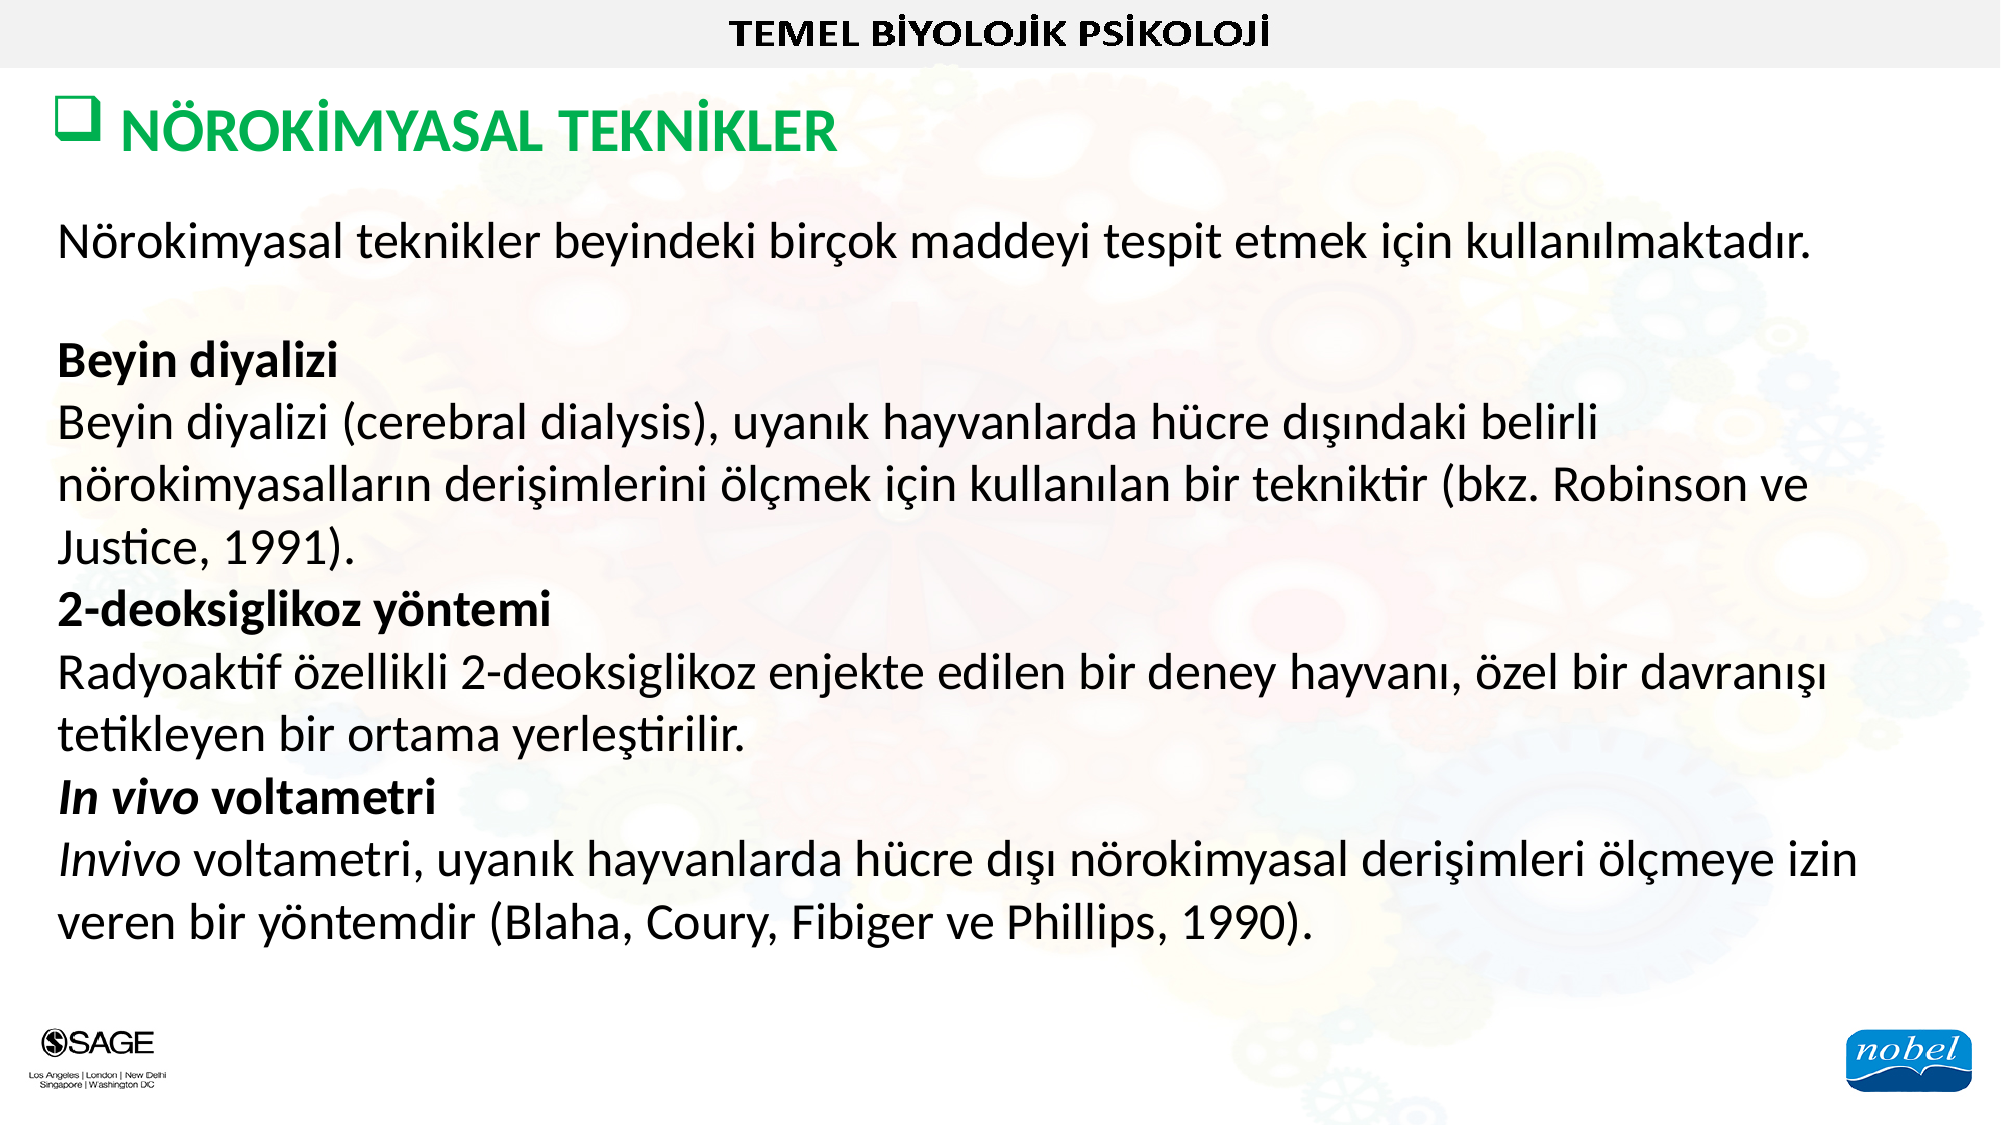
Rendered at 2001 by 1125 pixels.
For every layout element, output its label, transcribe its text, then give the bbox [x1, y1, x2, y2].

text_box Nörokimyasal teknikler beyindeki birçok maddeyi tespit etmek için kullanılmaktadır. [43, 198, 1981, 276]
picture [0, 0, 2001, 1125]
text_box Beyin diyalizi Beyin diyalizi (cerebral dialysis), uyanık hayvanlarda hücre dışındaki belirli nörokimyasalların derişimlerini ölçmek için kullanılan bir tekniktir (bkz. Robinson ve Justice, 1991). 2-deoksiglikoz yöntemi Radyoaktif özellikli 2-deoksiglikoz enjekte edilen bir deney hayvanı, özel bir davranışı tetikleyen bir ortama yerleştirilir. In vivo voltametri Invivo voltametri, uyanık hayvanlarda hücre dışı nörokimyasal derişimleri ölçmeye izin veren bir yöntemdir (Blaha, Coury, Fibiger ve Phillips, 1990). [43, 317, 1930, 958]
text_box NÖROKİMYASAL TEKNİKLER [35, 81, 855, 172]
